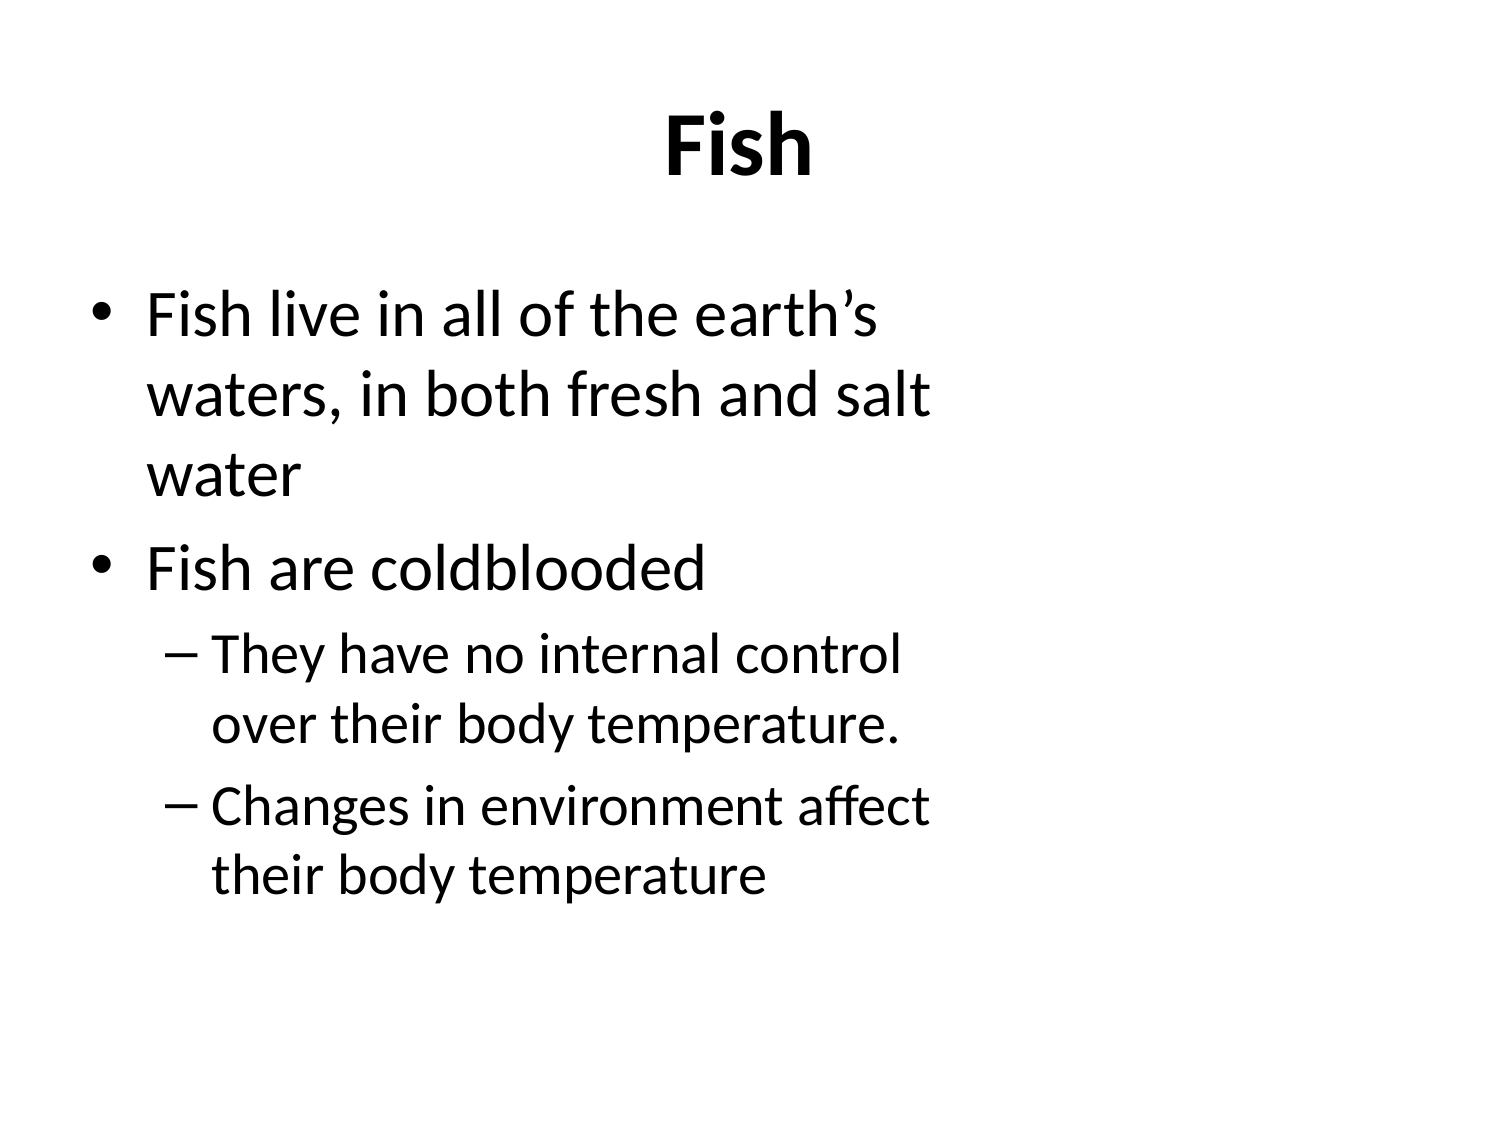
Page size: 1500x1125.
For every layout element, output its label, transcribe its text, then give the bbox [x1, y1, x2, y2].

title Fish [75, 45, 1425, 233]
list Fish live in all of the earth’s waters, in both fresh and salt water Fish are coldblooded They have no internal control over their body temperature. Changes in environment affect their body temperature [75, 262, 1013, 1005]
